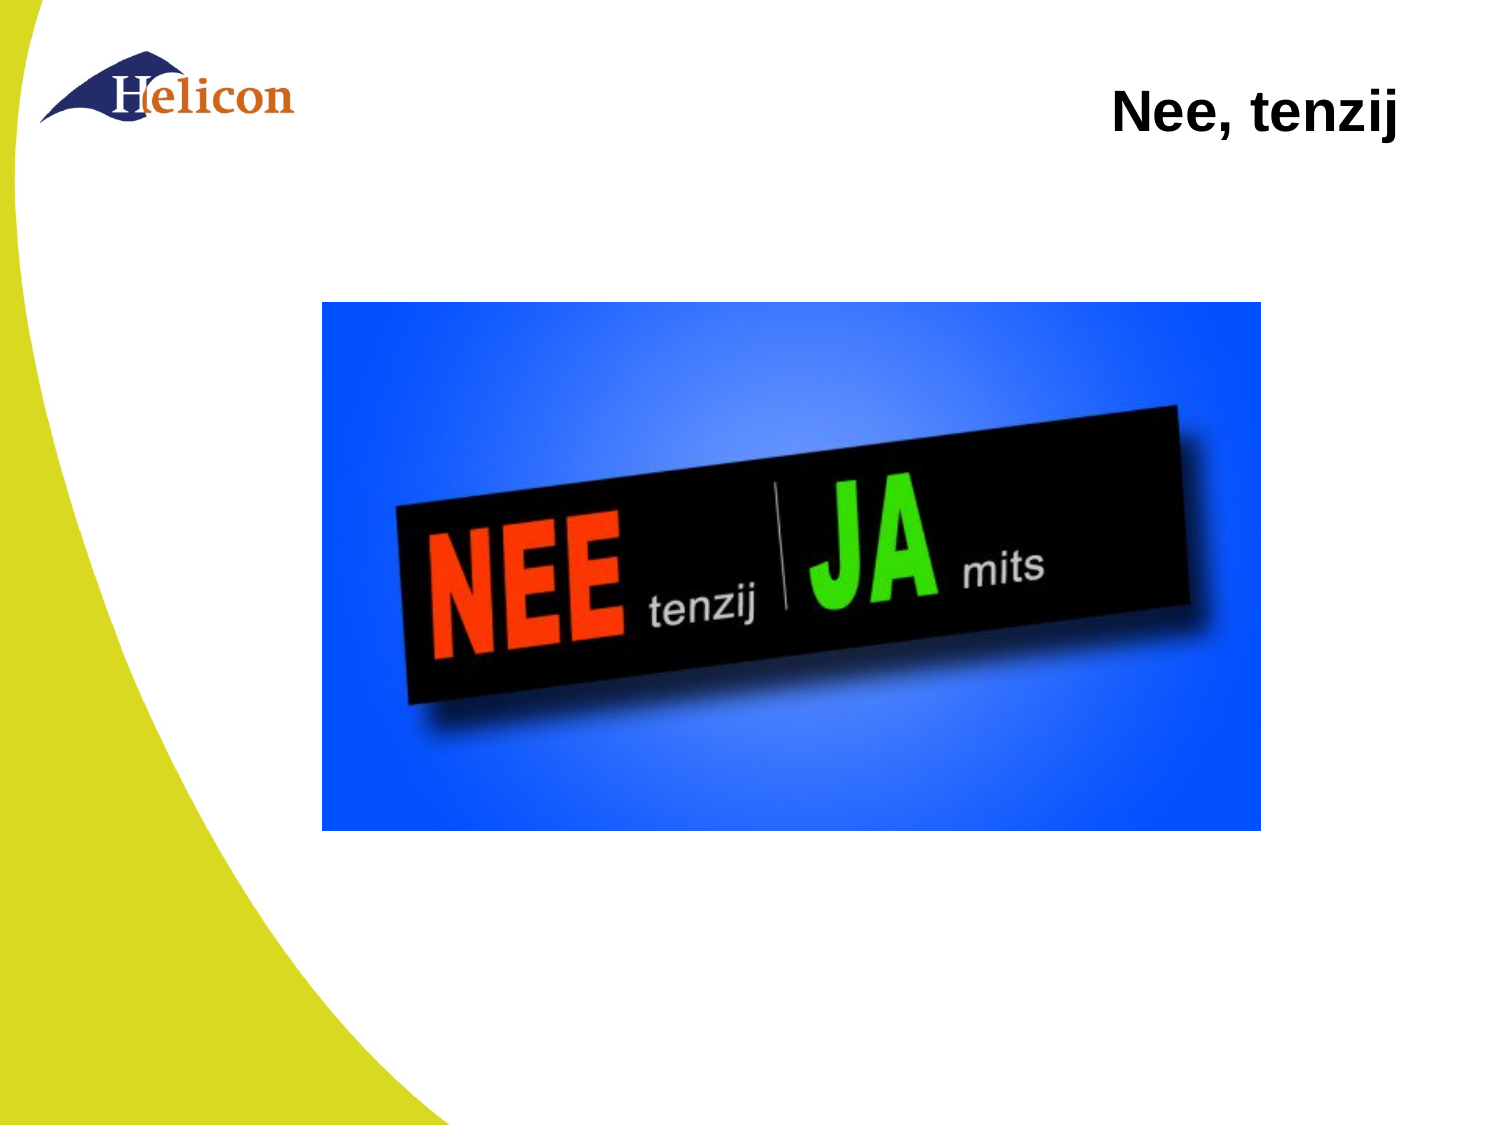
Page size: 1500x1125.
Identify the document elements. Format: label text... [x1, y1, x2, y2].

title Nee, tenzij [324, 54, 1415, 161]
picture [0, 0, 1500, 1125]
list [322, 302, 1261, 831]
